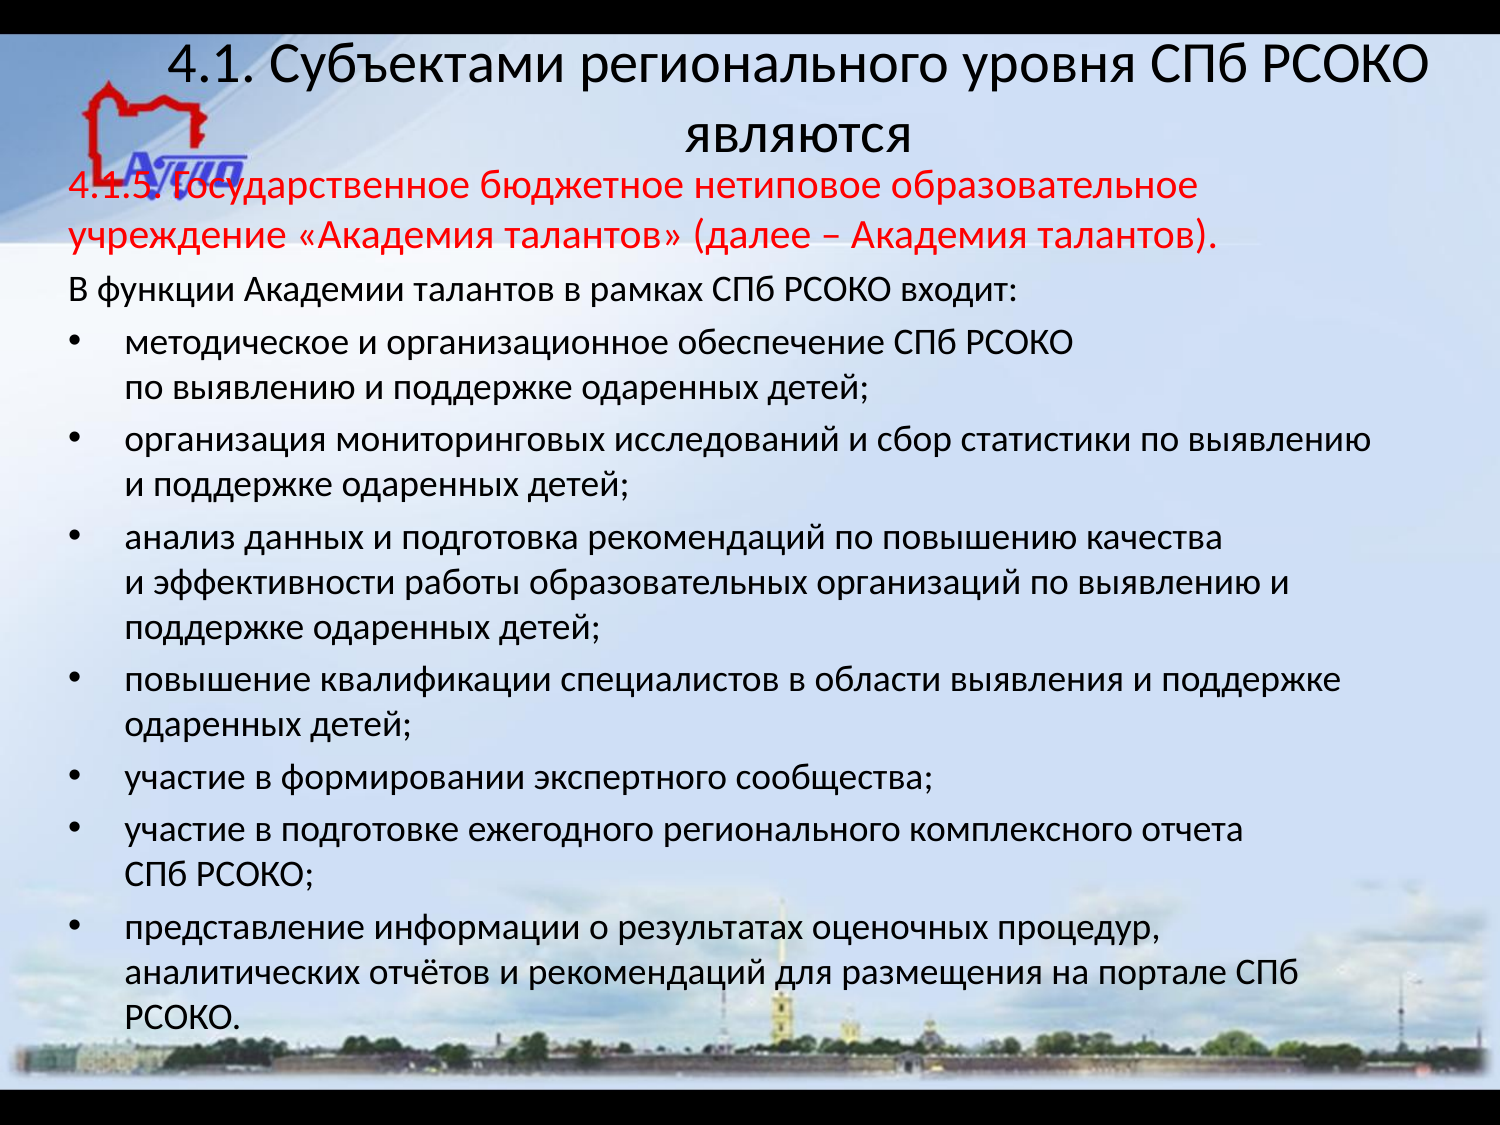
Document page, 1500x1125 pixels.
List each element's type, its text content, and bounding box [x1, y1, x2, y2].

title 4.1. Субъектами регионального уровня СПб РСОКО являются [123, 0, 1474, 188]
list 4.1.5. Государственное бюджетное нетиповое образовательное учреждение «Академия талантов» (далее – Академия талантов). В функции Академии талантов в рамках СПб РСОКО входит: методическое и организационное обеспечение СПб РСОКО по выявлению и поддержке одаренных детей; организация мониторинговых исследований и сбор статистики по выявлению и поддержке одаренных детей; анализ данных и подготовка рекомендаций по повышению качества и эффективности работы образовательных организаций по выявлению и поддержке одаренных детей; повышение квалификации специалистов в области выявления и поддержке одаренных детей; участие в формировании экспертного сообщества; участие в подготовке ежегодного регионального комплексного отчета СПб РСОКО; представление информации о результатах оценочных процедур, аналитических отчётов и рекомендаций для размещения на портале СПб РСОКО. [53, 149, 1404, 892]
picture [0, 0, 1500, 1125]
